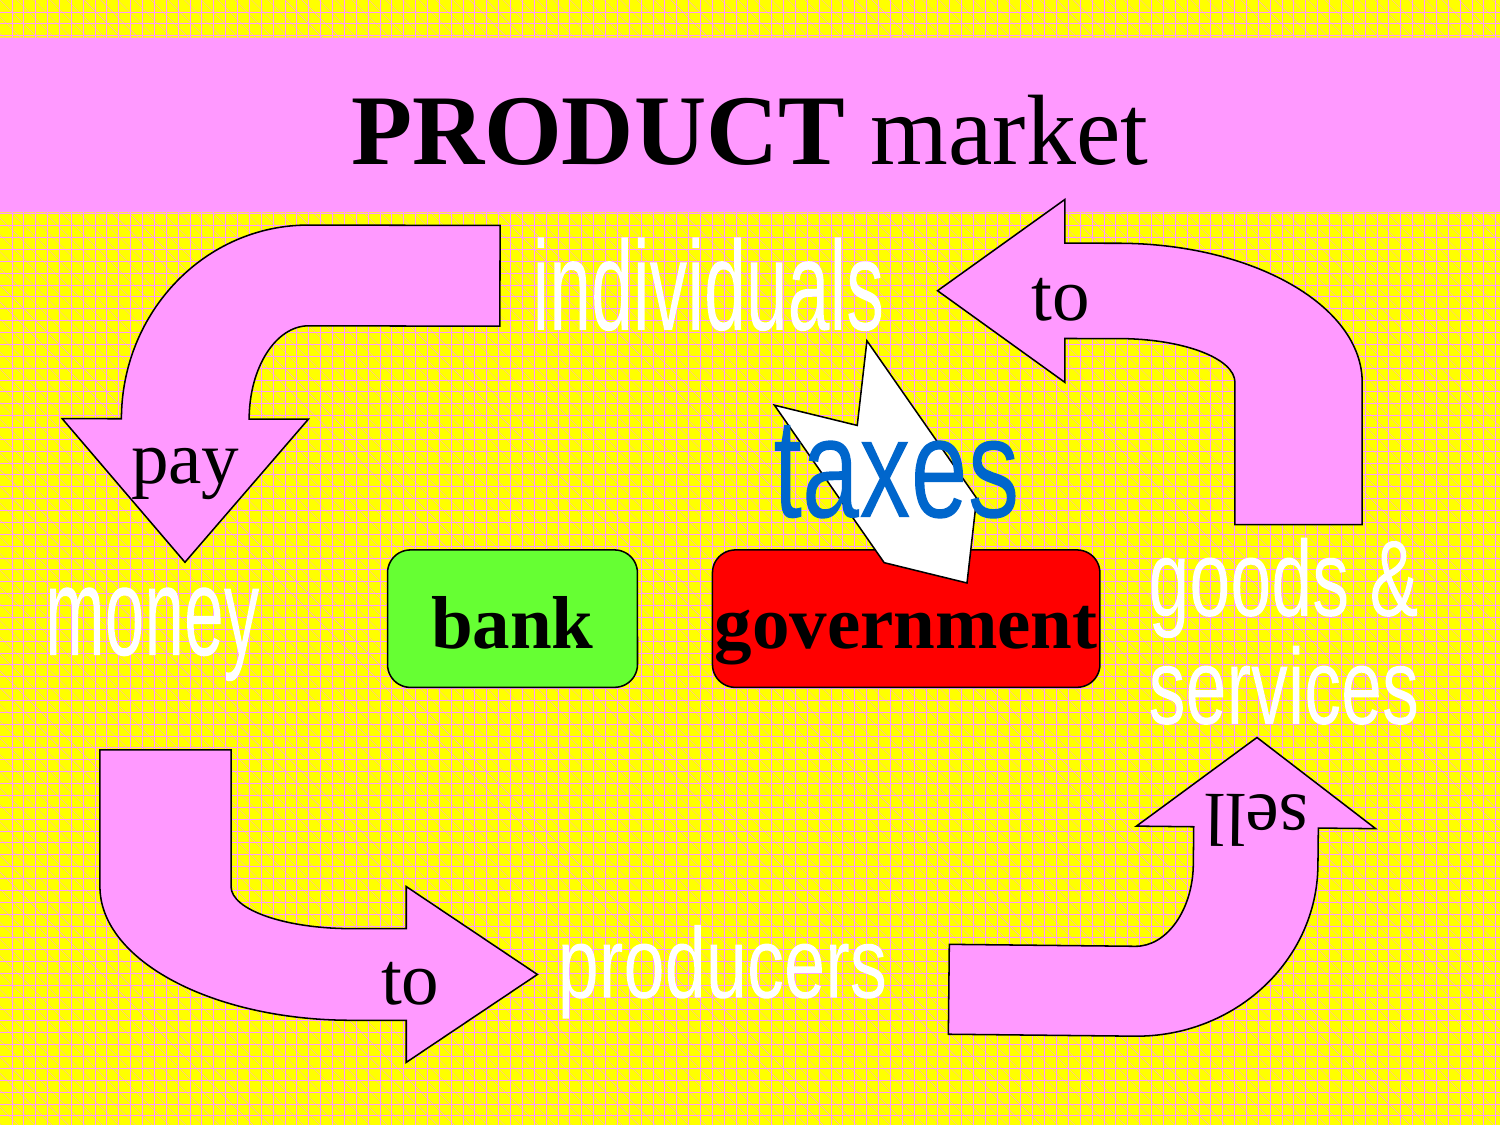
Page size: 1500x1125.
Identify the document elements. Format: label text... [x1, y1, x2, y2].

text_box to [99, 749, 538, 1063]
text_box sell [948, 737, 1376, 1037]
text_box pay [62, 225, 501, 563]
text_box government [712, 549, 1100, 688]
text_box [774, 340, 977, 583]
text_box bank [387, 549, 638, 688]
text_box to [937, 199, 1363, 525]
title PRODUCT market [0, 37, 1500, 213]
